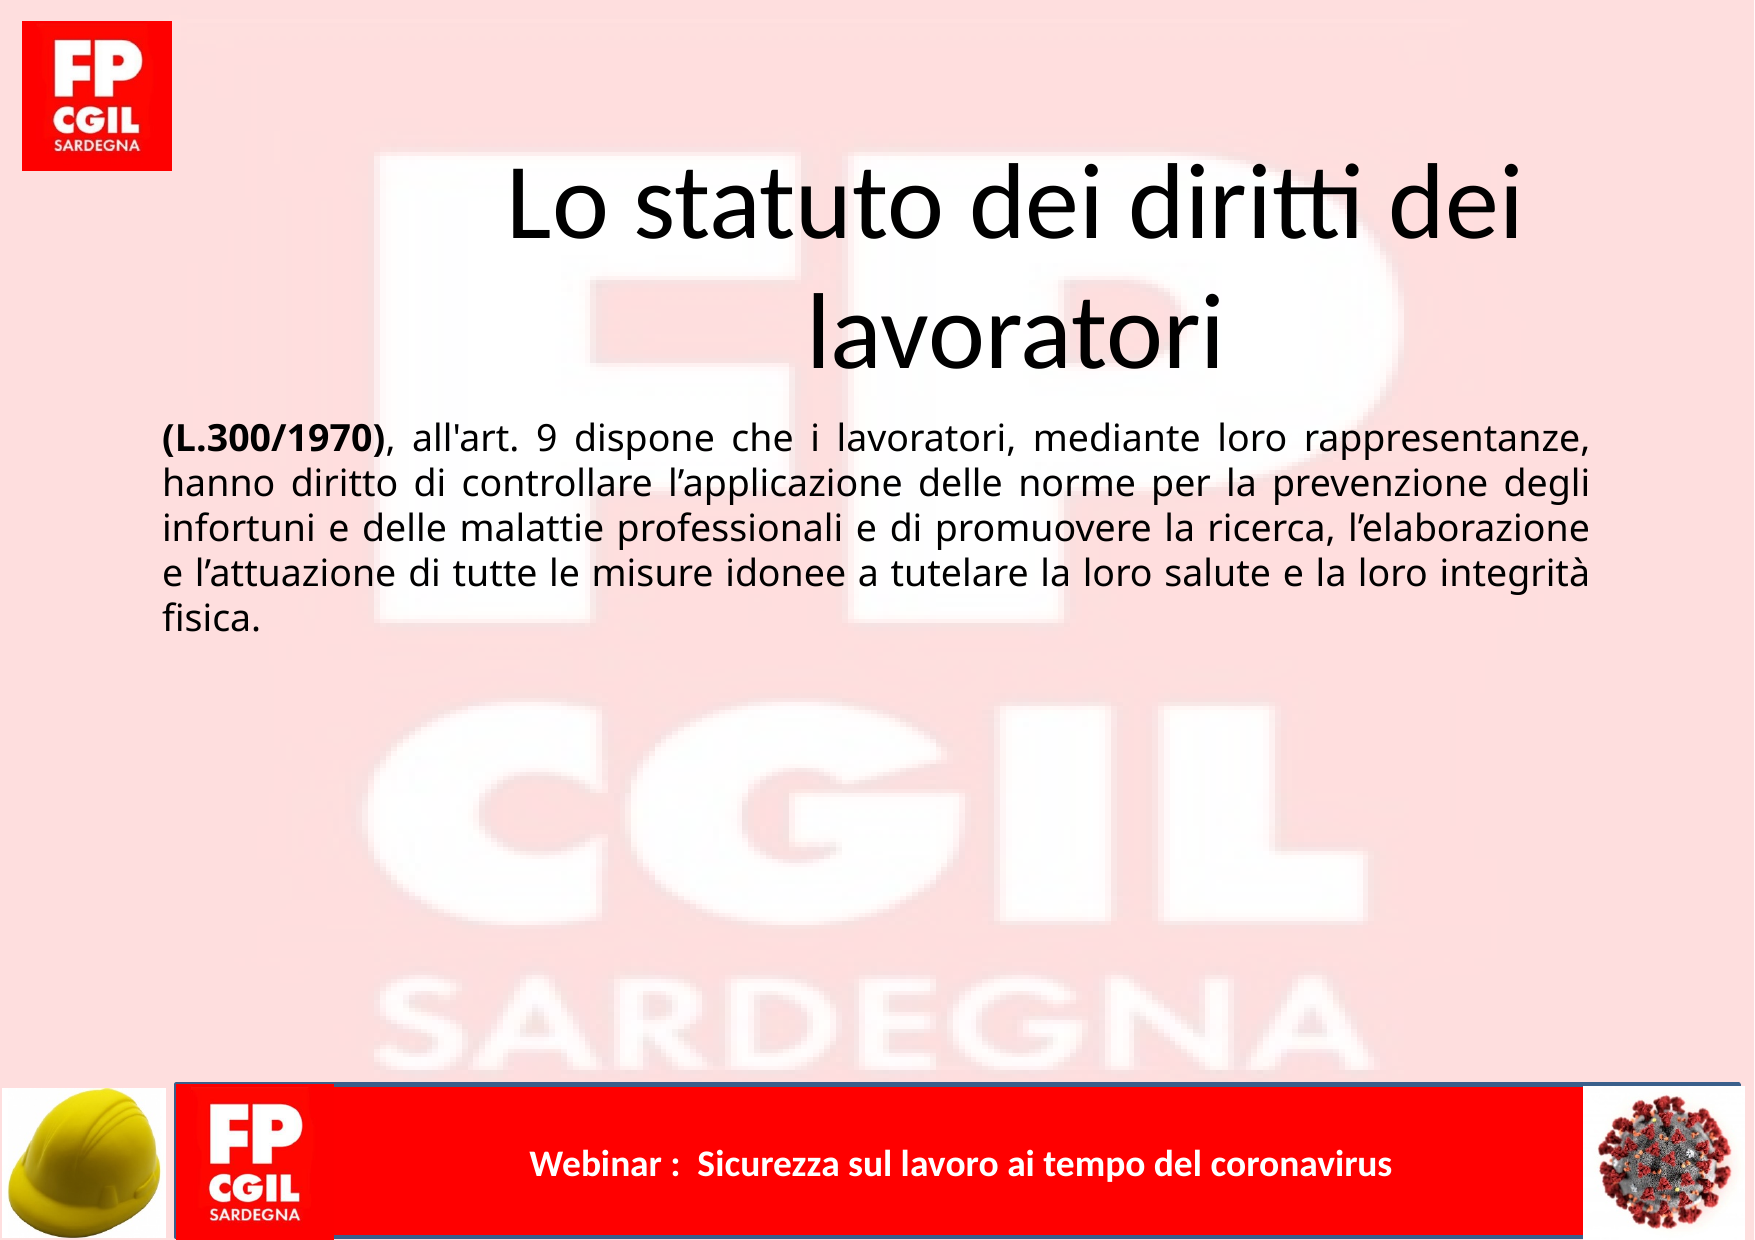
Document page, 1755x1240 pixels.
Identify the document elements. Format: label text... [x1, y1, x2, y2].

list (L.300/1970), all'art. 9 dispone che i lavoratori, mediante loro rappresentanze, hanno diritto di controllare l’applicazione delle norme per la prevenzione degli infortuni e delle malattie professionali e di promuovere la ricerca, l’elaborazione e l’attuazione di tutte le misure idonee a tutelare la loro salute e la loro integrità fisica. [147, 406, 1607, 1081]
picture [1583, 1086, 1745, 1240]
picture [22, 21, 172, 171]
picture [175, 1084, 334, 1240]
text_box Webinar : Sicurezza sul lavoro ai tempo del coronavirus [331, 1082, 1741, 1239]
picture [2, 1088, 166, 1238]
title Lo statuto dei diritti dei lavoratori [278, 123, 1755, 316]
